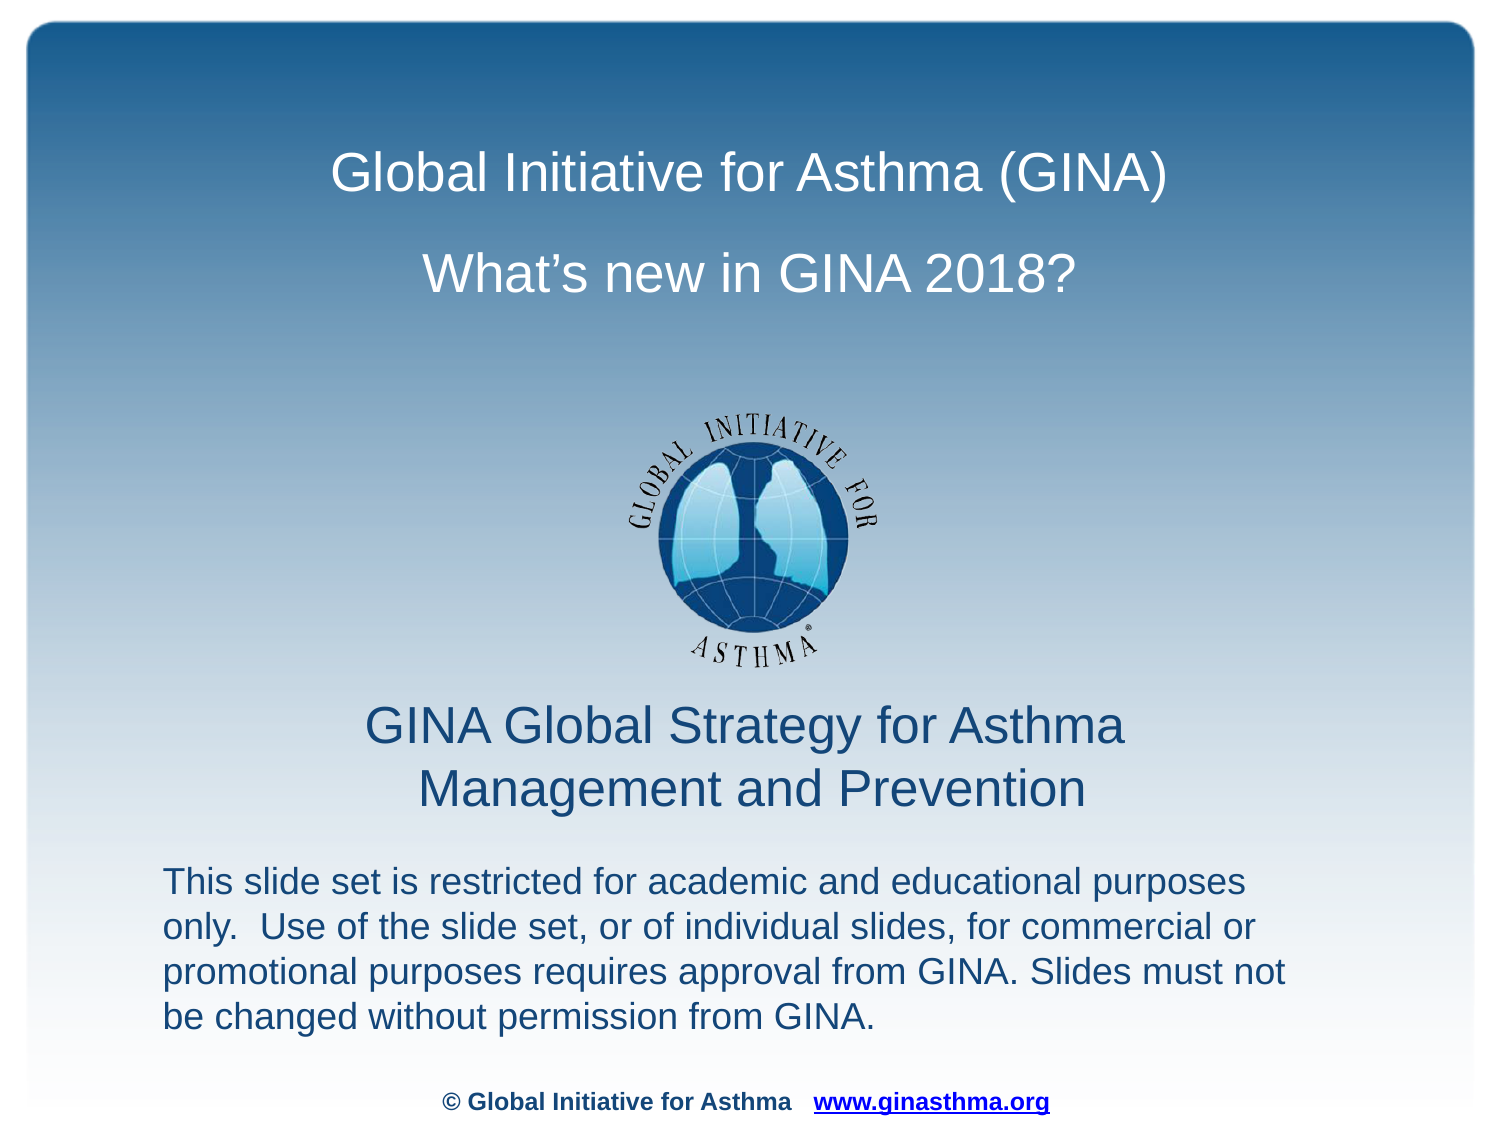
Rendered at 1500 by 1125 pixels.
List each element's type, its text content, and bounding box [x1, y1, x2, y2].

title Global Initiative for Asthma (GINA) What’s new in GINA 2018? [112, 127, 1388, 369]
picture [25, 16, 1479, 1125]
